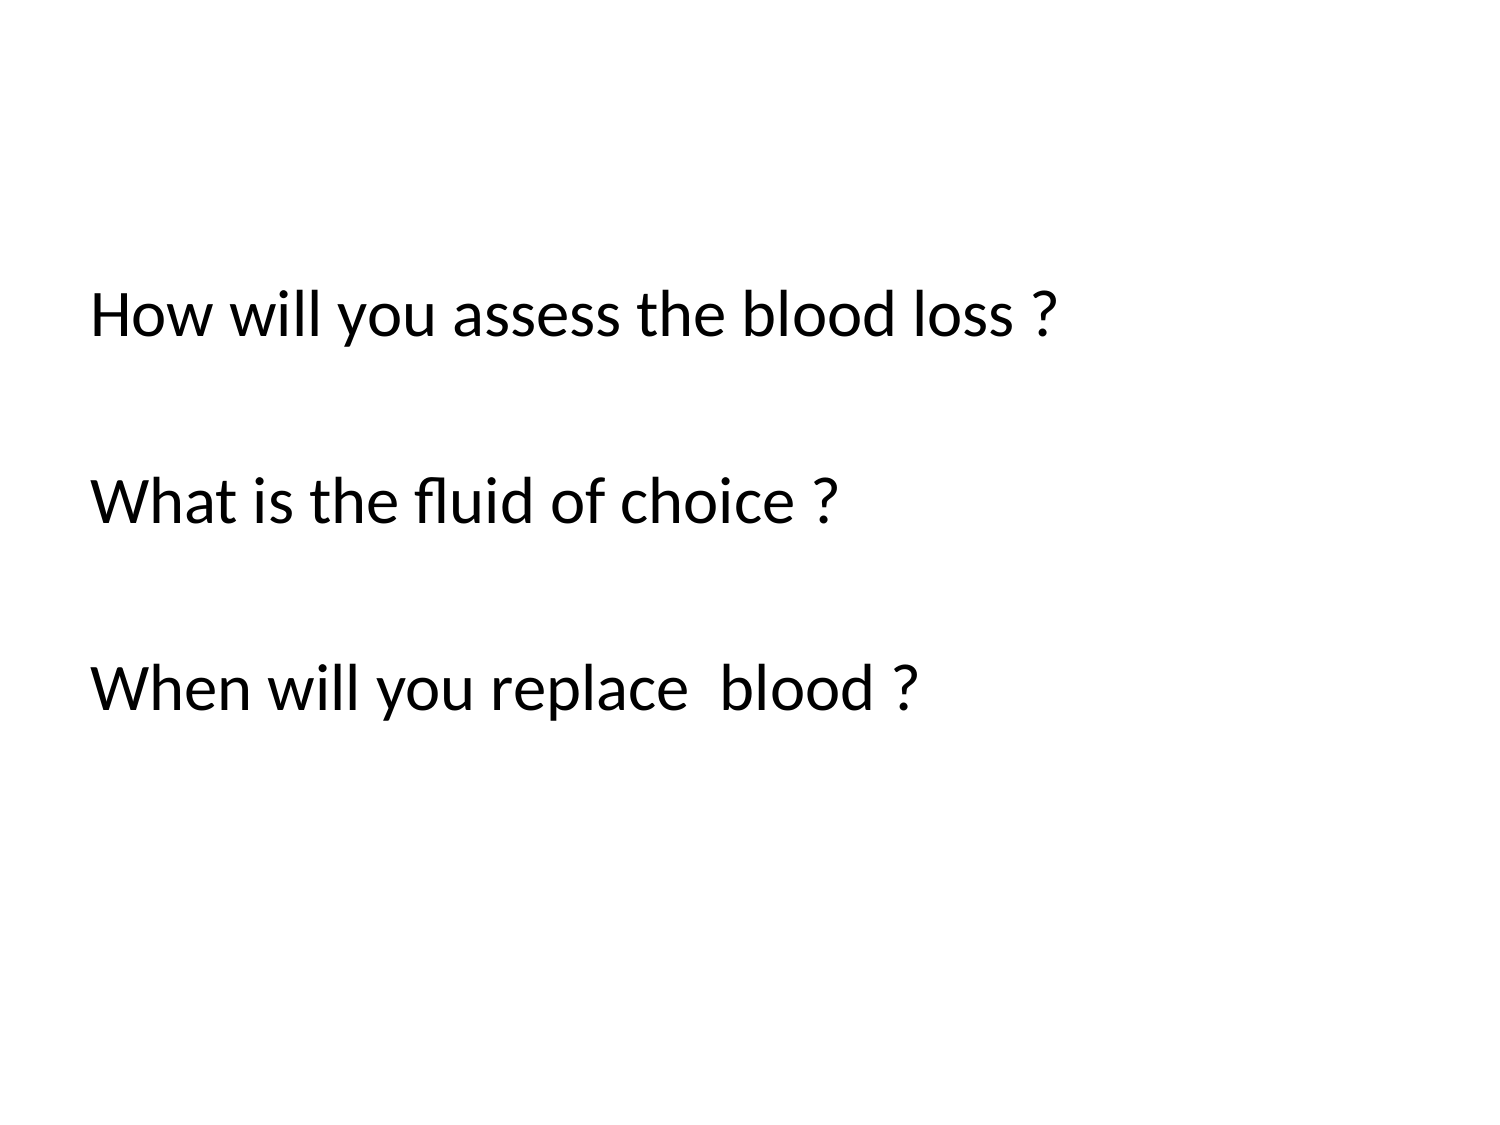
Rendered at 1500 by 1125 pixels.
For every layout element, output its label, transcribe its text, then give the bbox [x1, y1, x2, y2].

list How will you assess the blood loss ? What is the fluid of choice ? When will you replace blood ? [75, 262, 1425, 1005]
